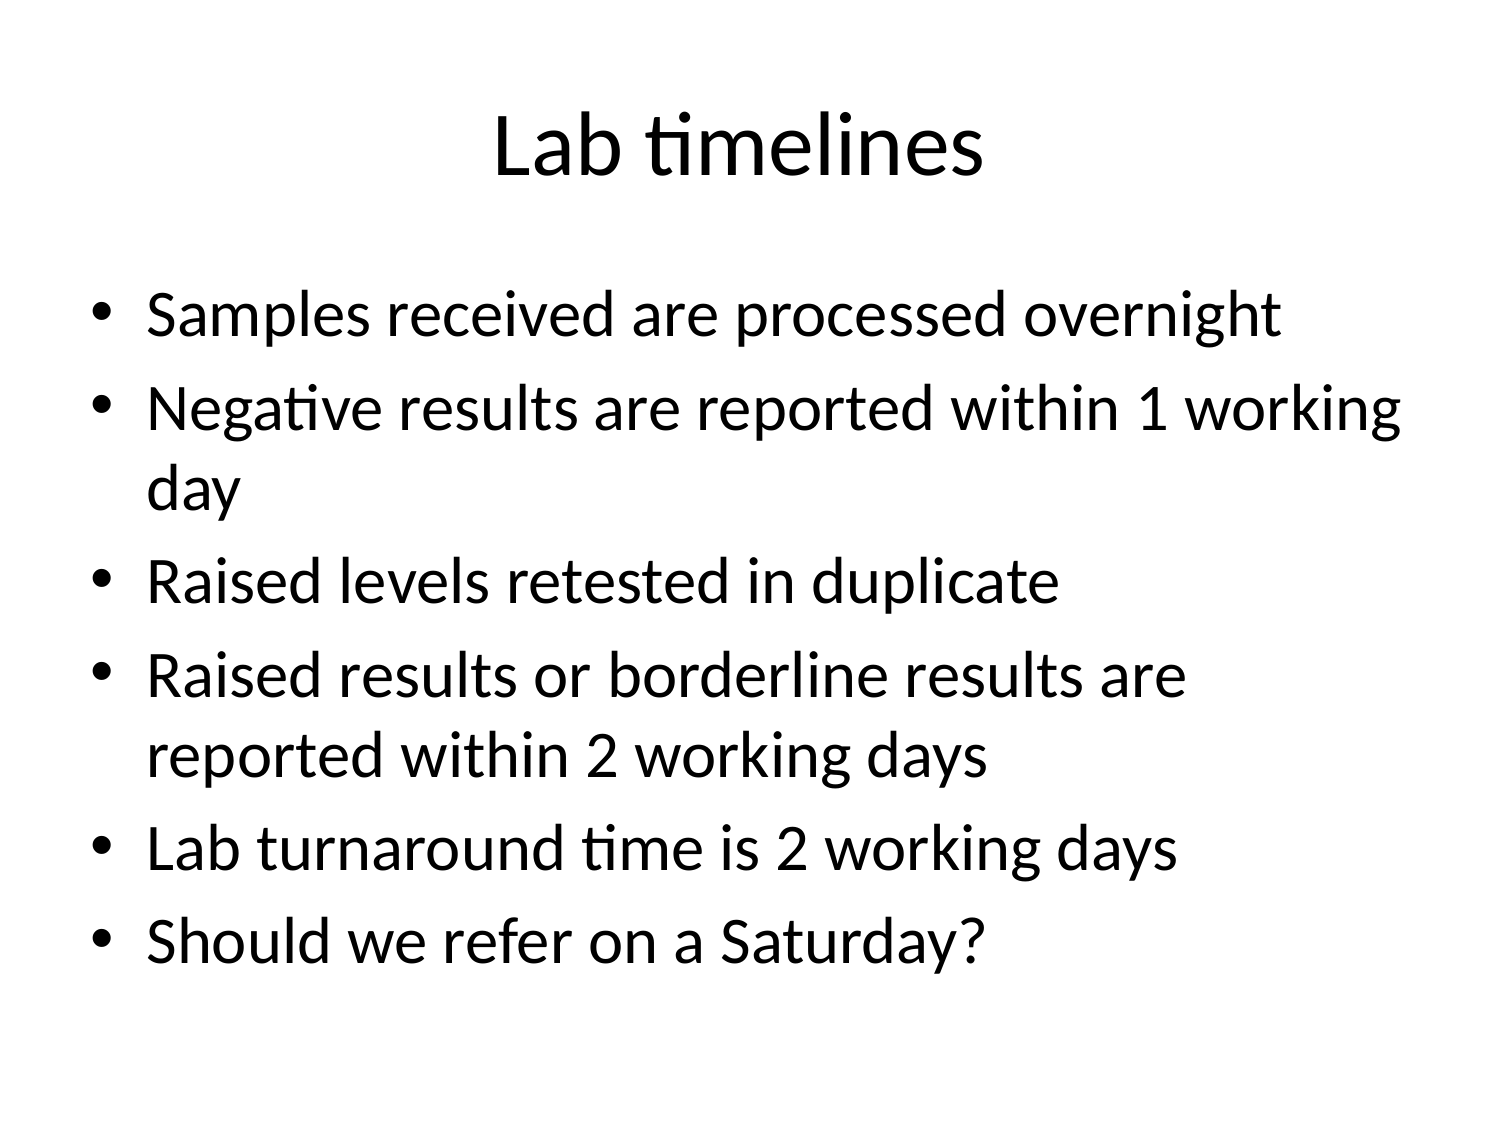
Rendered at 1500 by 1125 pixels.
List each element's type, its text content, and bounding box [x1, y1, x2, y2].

list Samples received are processed overnight Negative results are reported within 1 working day Raised levels retested in duplicate Raised results or borderline results are reported within 2 working days Lab turnaround time is 2 working days Should we refer on a Saturday? [75, 262, 1425, 1005]
title Lab timelines [75, 45, 1425, 233]
